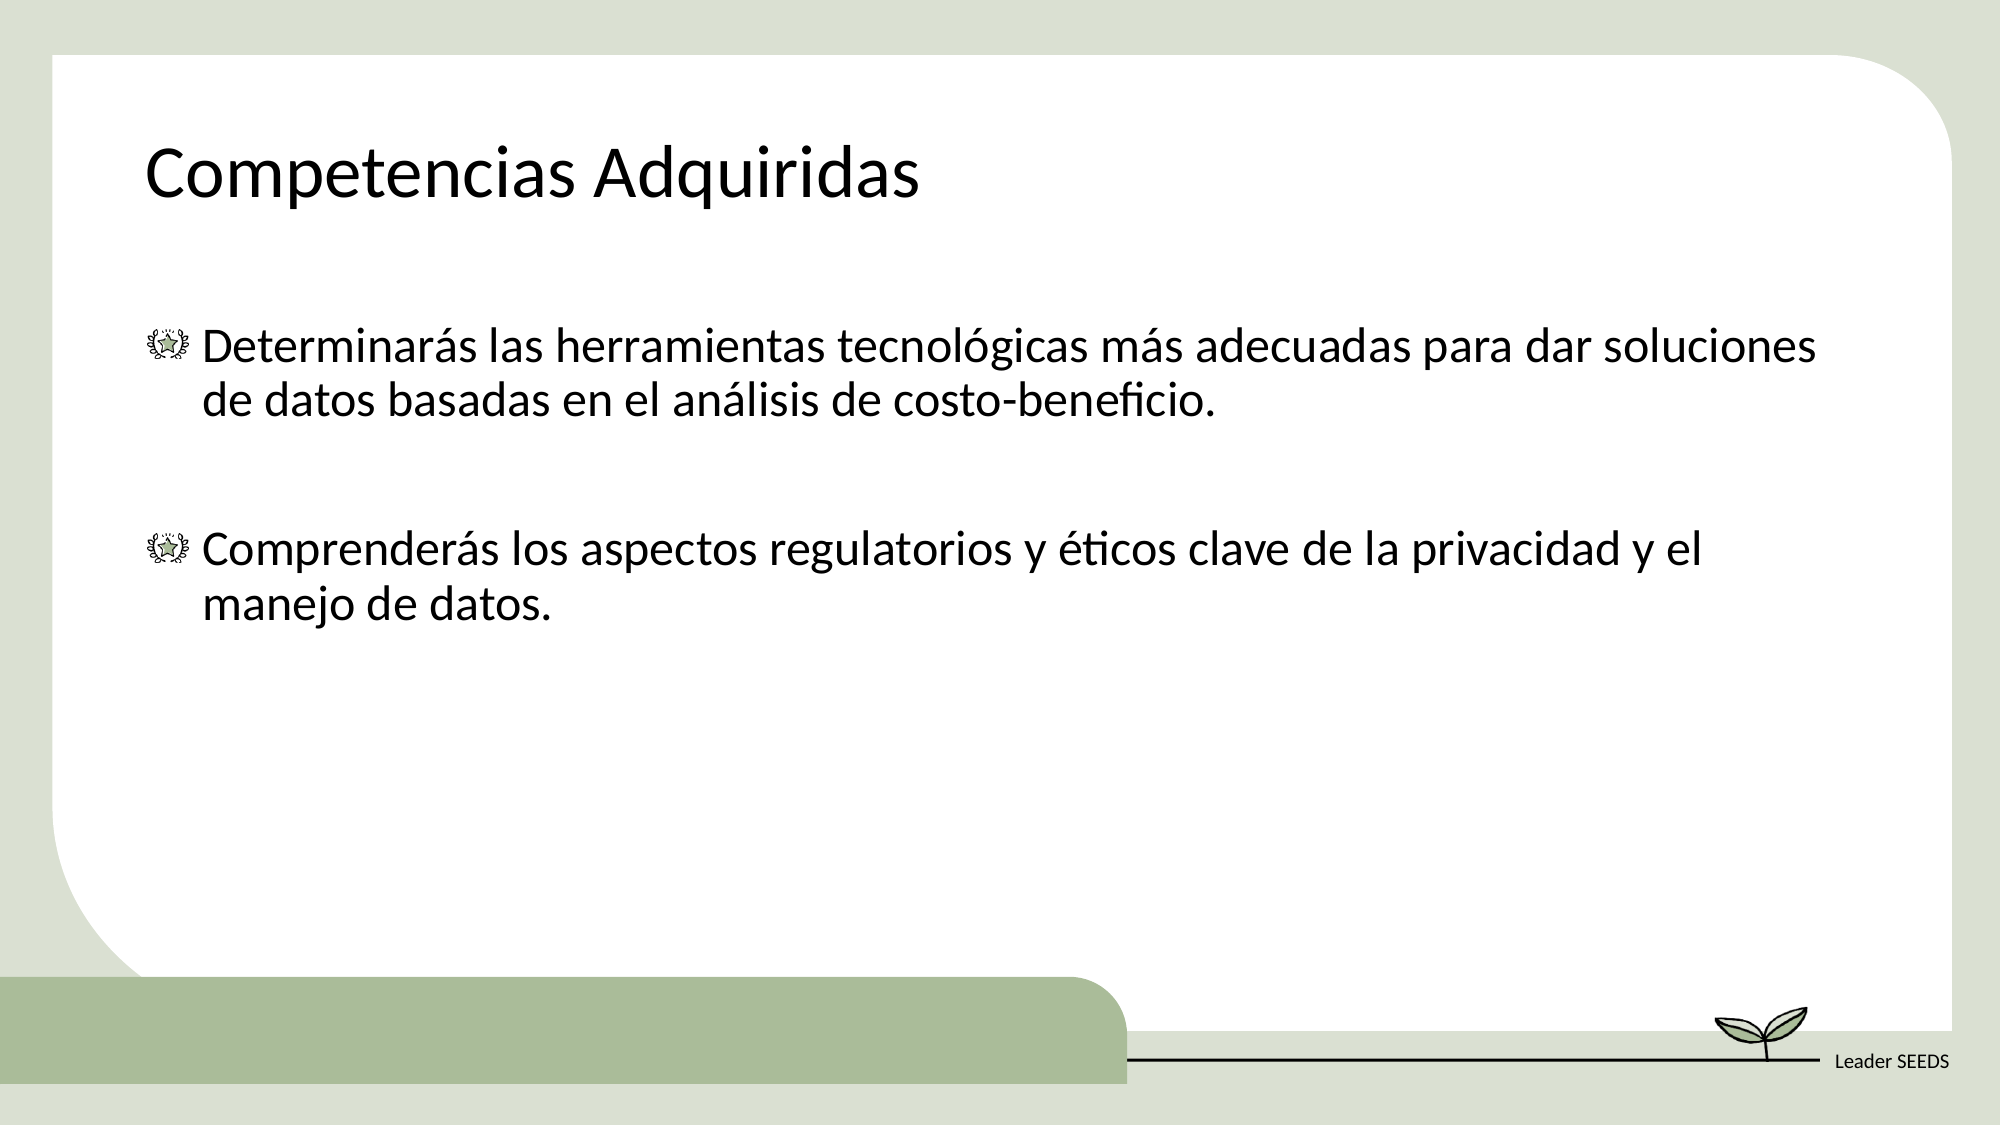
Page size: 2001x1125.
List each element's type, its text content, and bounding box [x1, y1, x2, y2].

picture [145, 529, 191, 565]
picture [145, 325, 191, 361]
list Competencias Adquiridas [130, 124, 1869, 257]
list Determinarás las herramientas tecnológicas más adecuadas para dar soluciones de datos basadas en el análisis de costo-beneficio. Comprenderás los aspectos regulatorios y éticos clave de la privacidad y el manejo de datos. [130, 311, 1869, 968]
